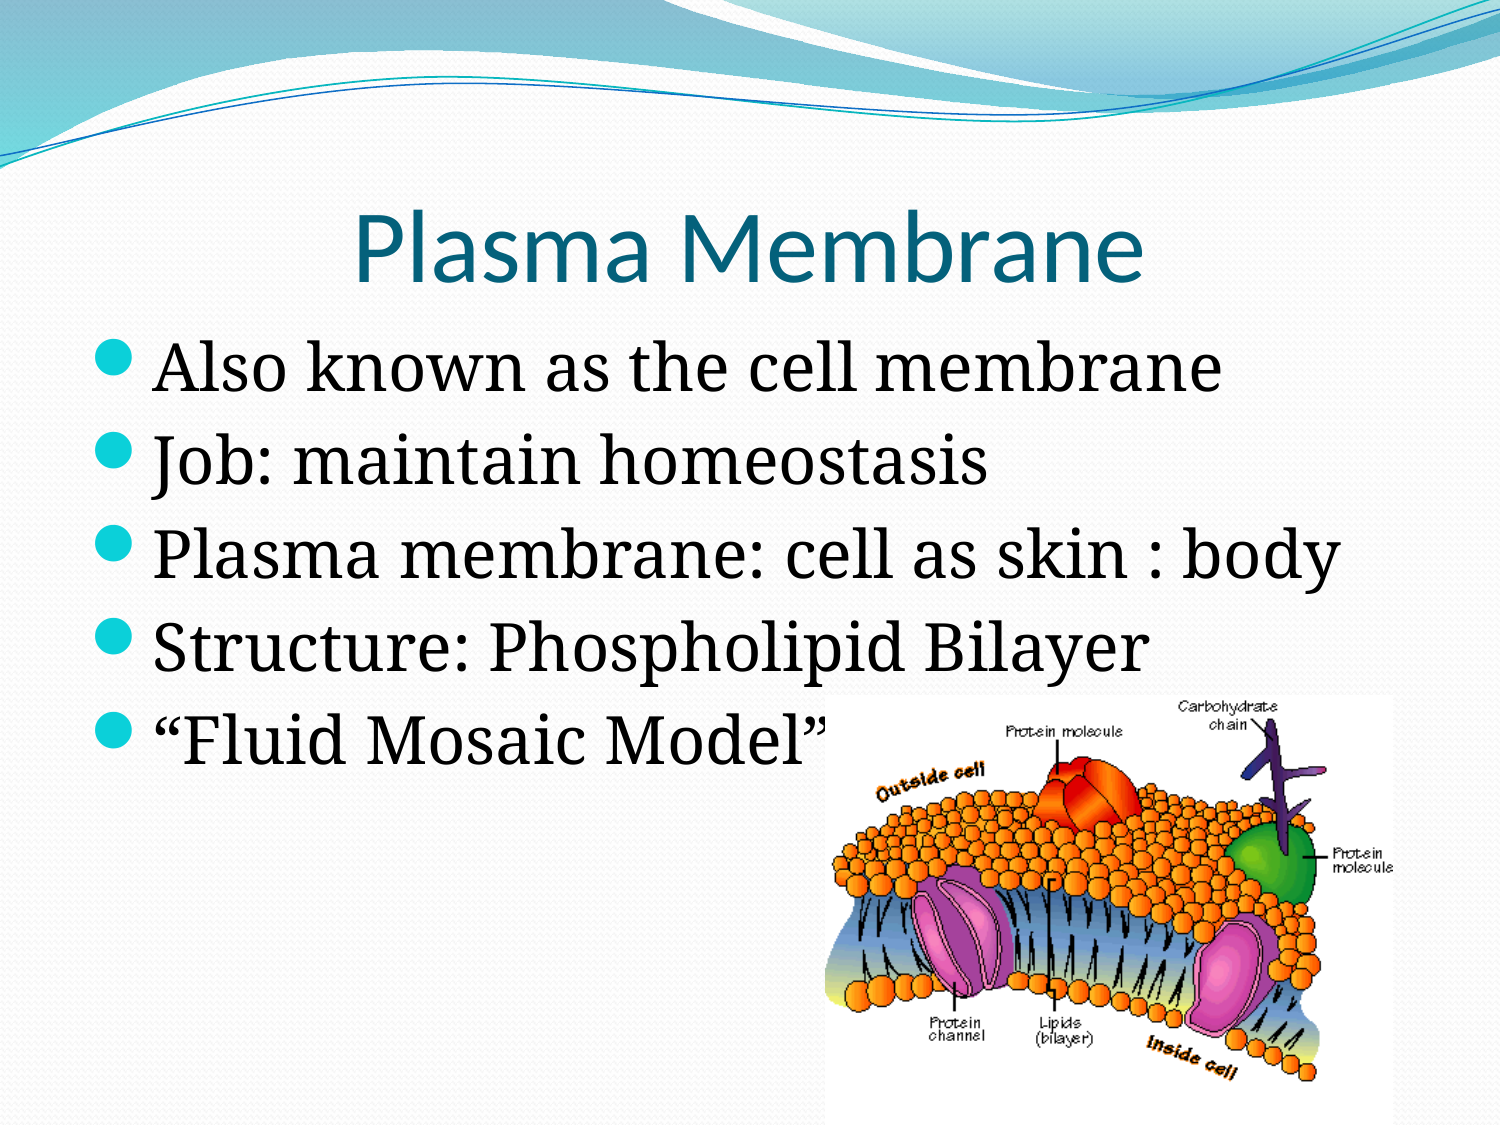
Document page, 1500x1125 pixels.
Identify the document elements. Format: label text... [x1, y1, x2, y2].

picture [824, 694, 1393, 1125]
title Plasma Membrane [75, 115, 1425, 303]
list Also known as the cell membrane Job: maintain homeostasis Plasma membrane: cell as skin : body Structure: Phospholipid Bilayer “Fluid Mosaic Model” [75, 317, 1425, 1038]
